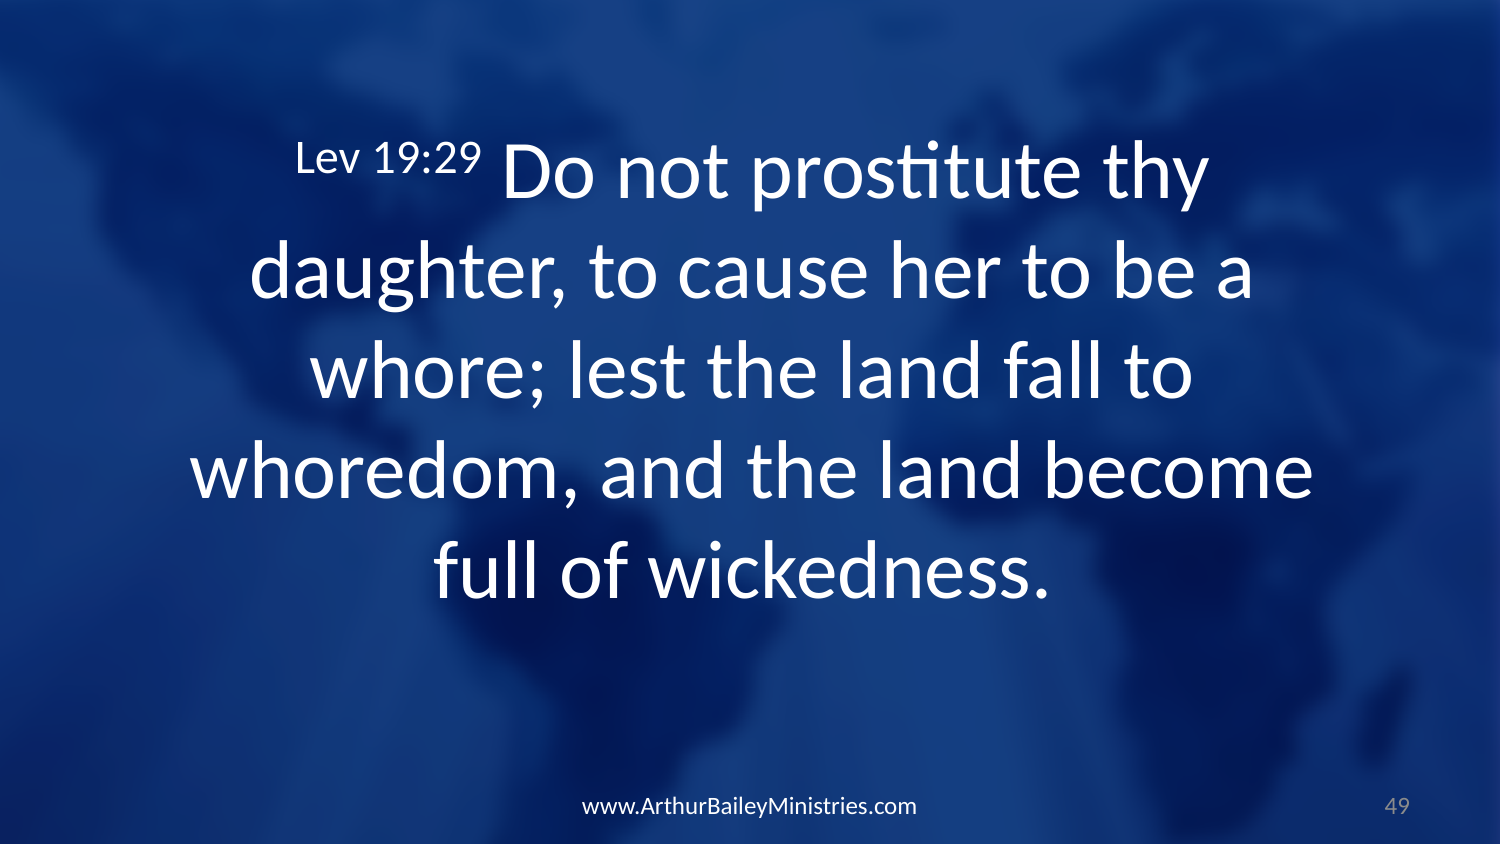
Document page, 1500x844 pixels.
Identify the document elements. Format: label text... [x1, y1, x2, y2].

list Lev 19:29 Do not prostitute thy daughter, to cause her to be a whore; lest the land fall to whoredom, and the land become full of wickedness. [151, 107, 1355, 741]
footer www.ArthurBaileyMinistries.com [512, 782, 988, 827]
picture [0, 0, 1500, 844]
slide_number 49 [1074, 782, 1425, 827]
